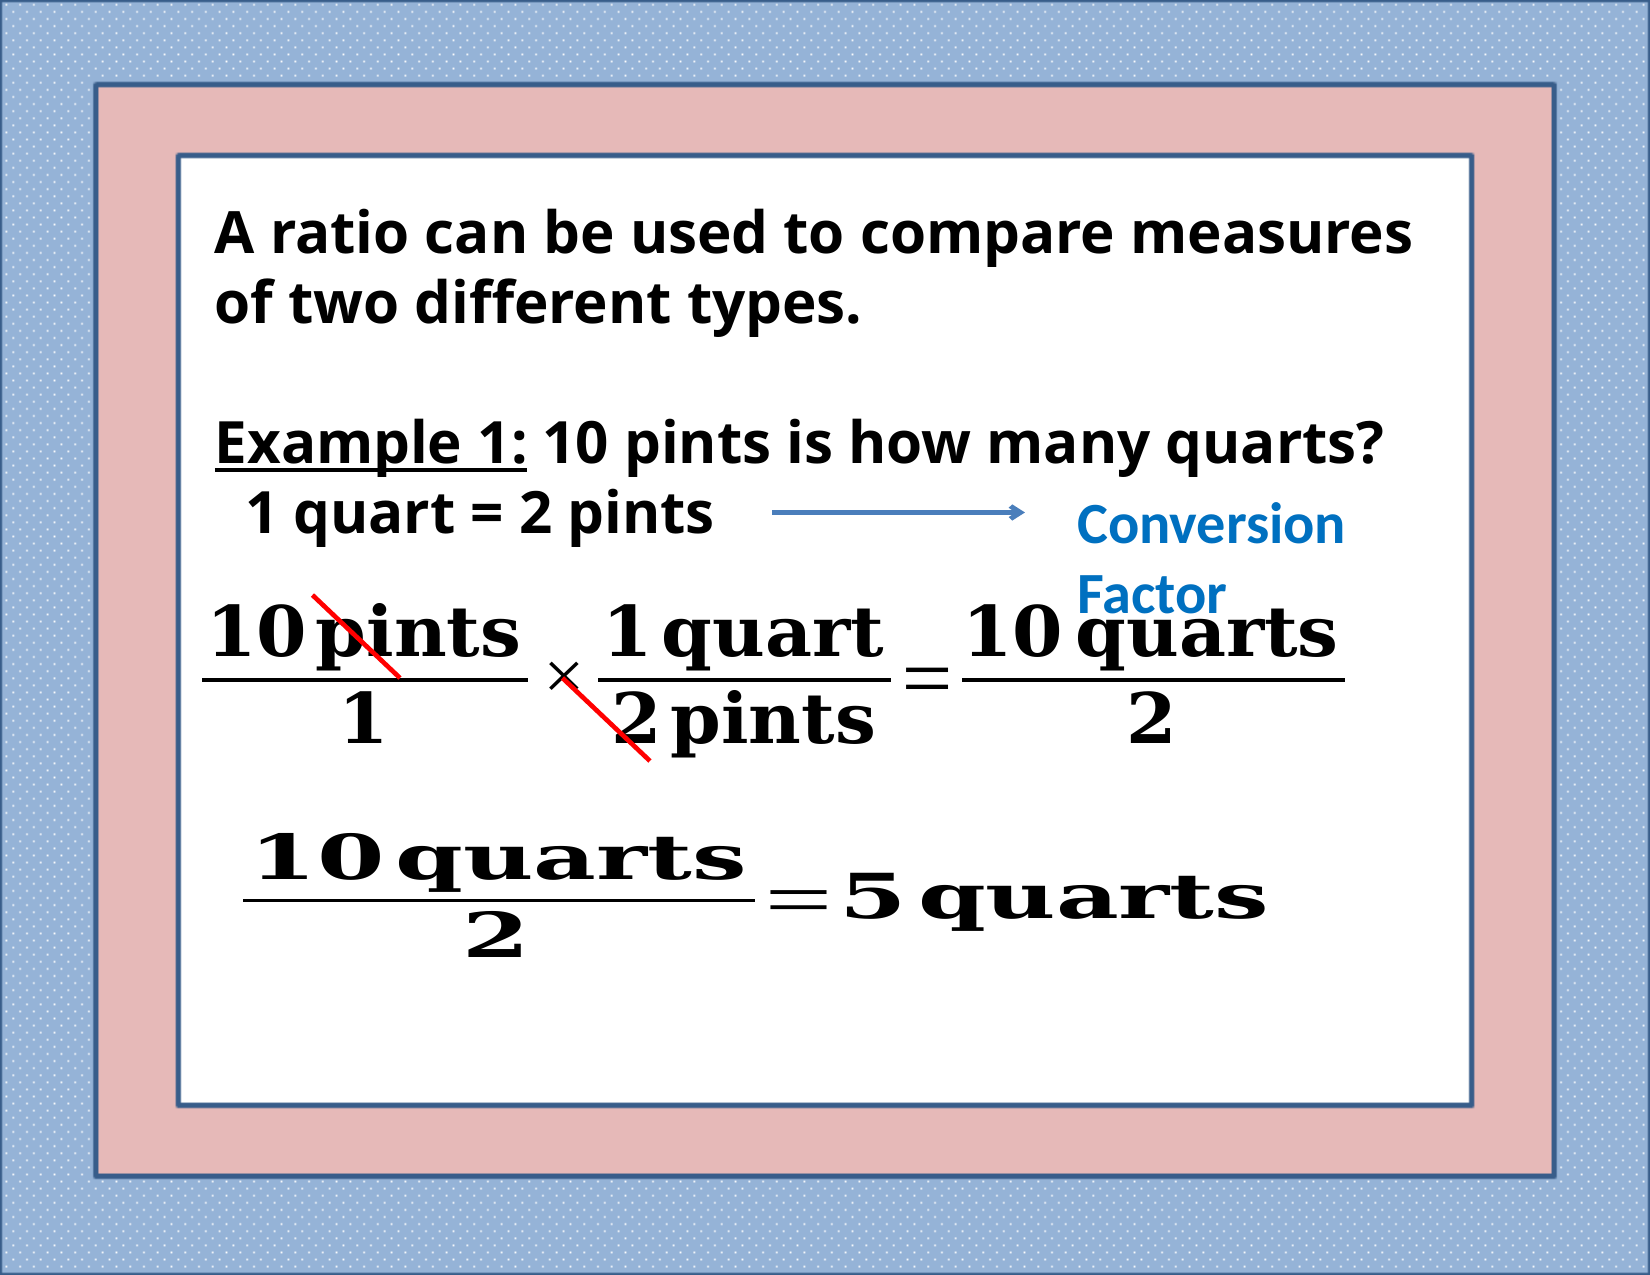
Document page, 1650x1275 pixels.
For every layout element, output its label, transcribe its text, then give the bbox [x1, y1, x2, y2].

text_box A ratio can be used to compare measures of two different types. Example 1: 10 pints is how many quarts? 1 quart = 2 pints [200, 187, 1450, 762]
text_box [562, 677, 651, 762]
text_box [312, 594, 401, 679]
text_box [0, 0, 1650, 1275]
text_box Conversion Factor [1062, 477, 1450, 633]
